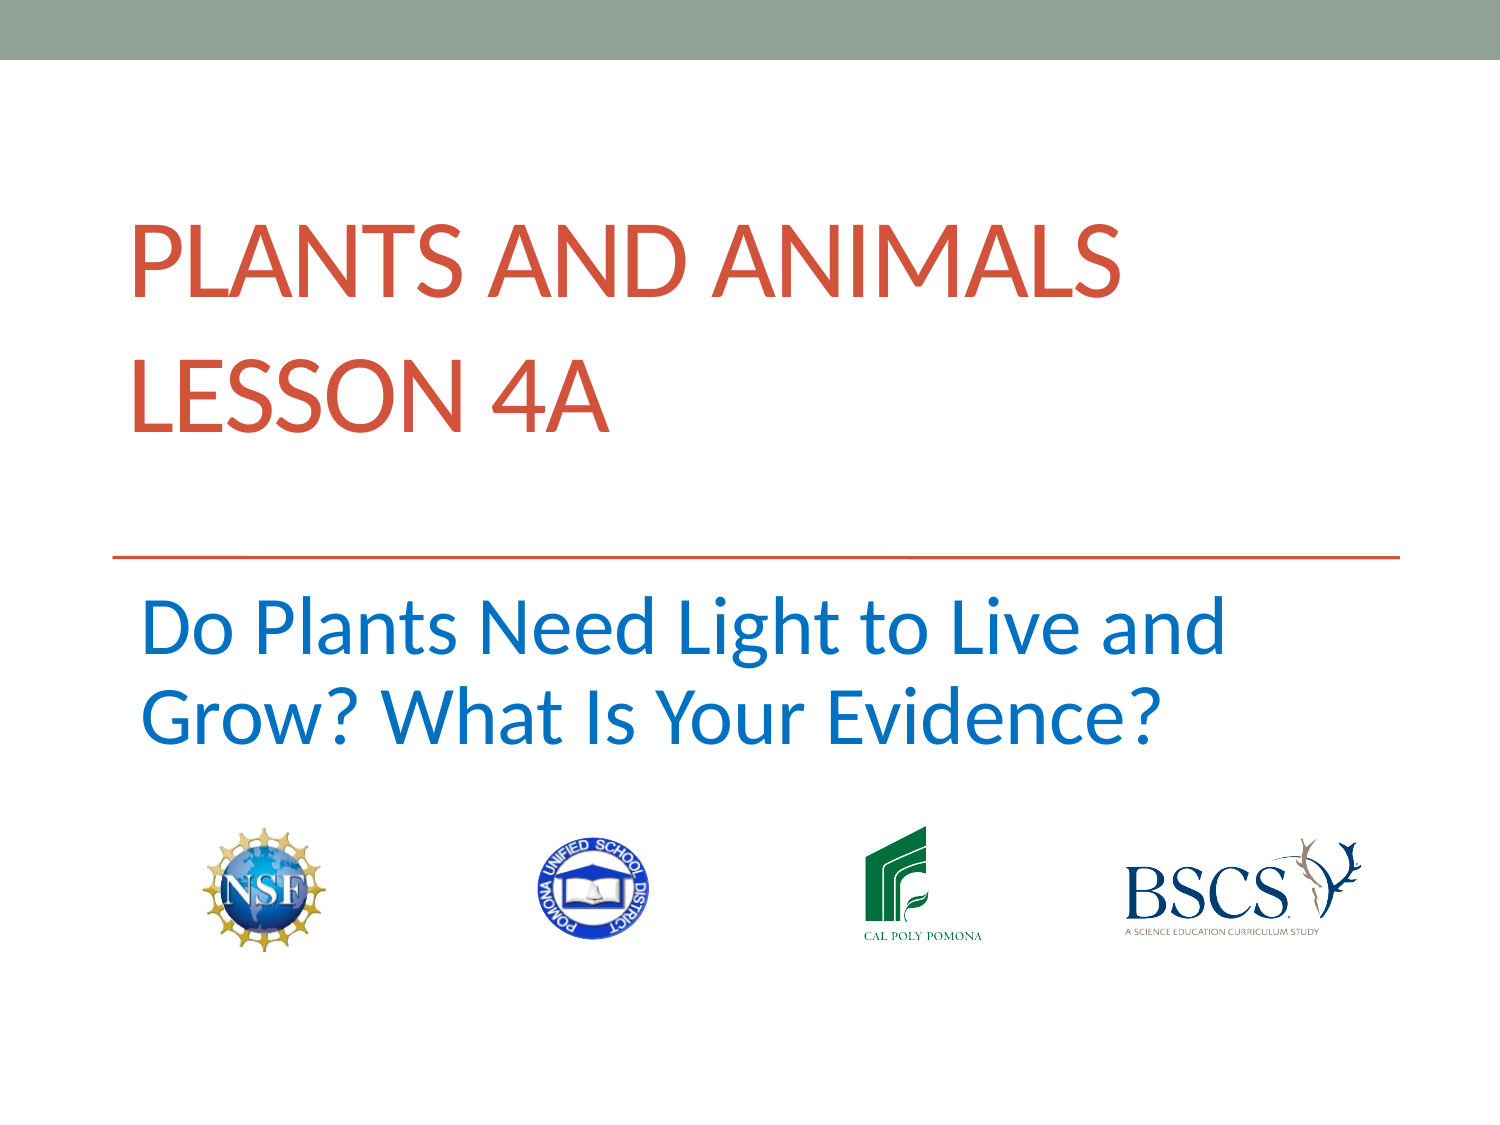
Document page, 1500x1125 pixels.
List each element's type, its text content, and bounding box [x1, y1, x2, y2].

subtitle Do Plants Need Light to Live and Grow? What Is Your Evidence? [125, 575, 1425, 875]
picture [199, 824, 330, 955]
picture [1124, 837, 1362, 935]
picture [537, 837, 650, 940]
title Plants and Animals Lesson 4a [112, 174, 1400, 463]
picture [862, 824, 984, 942]
